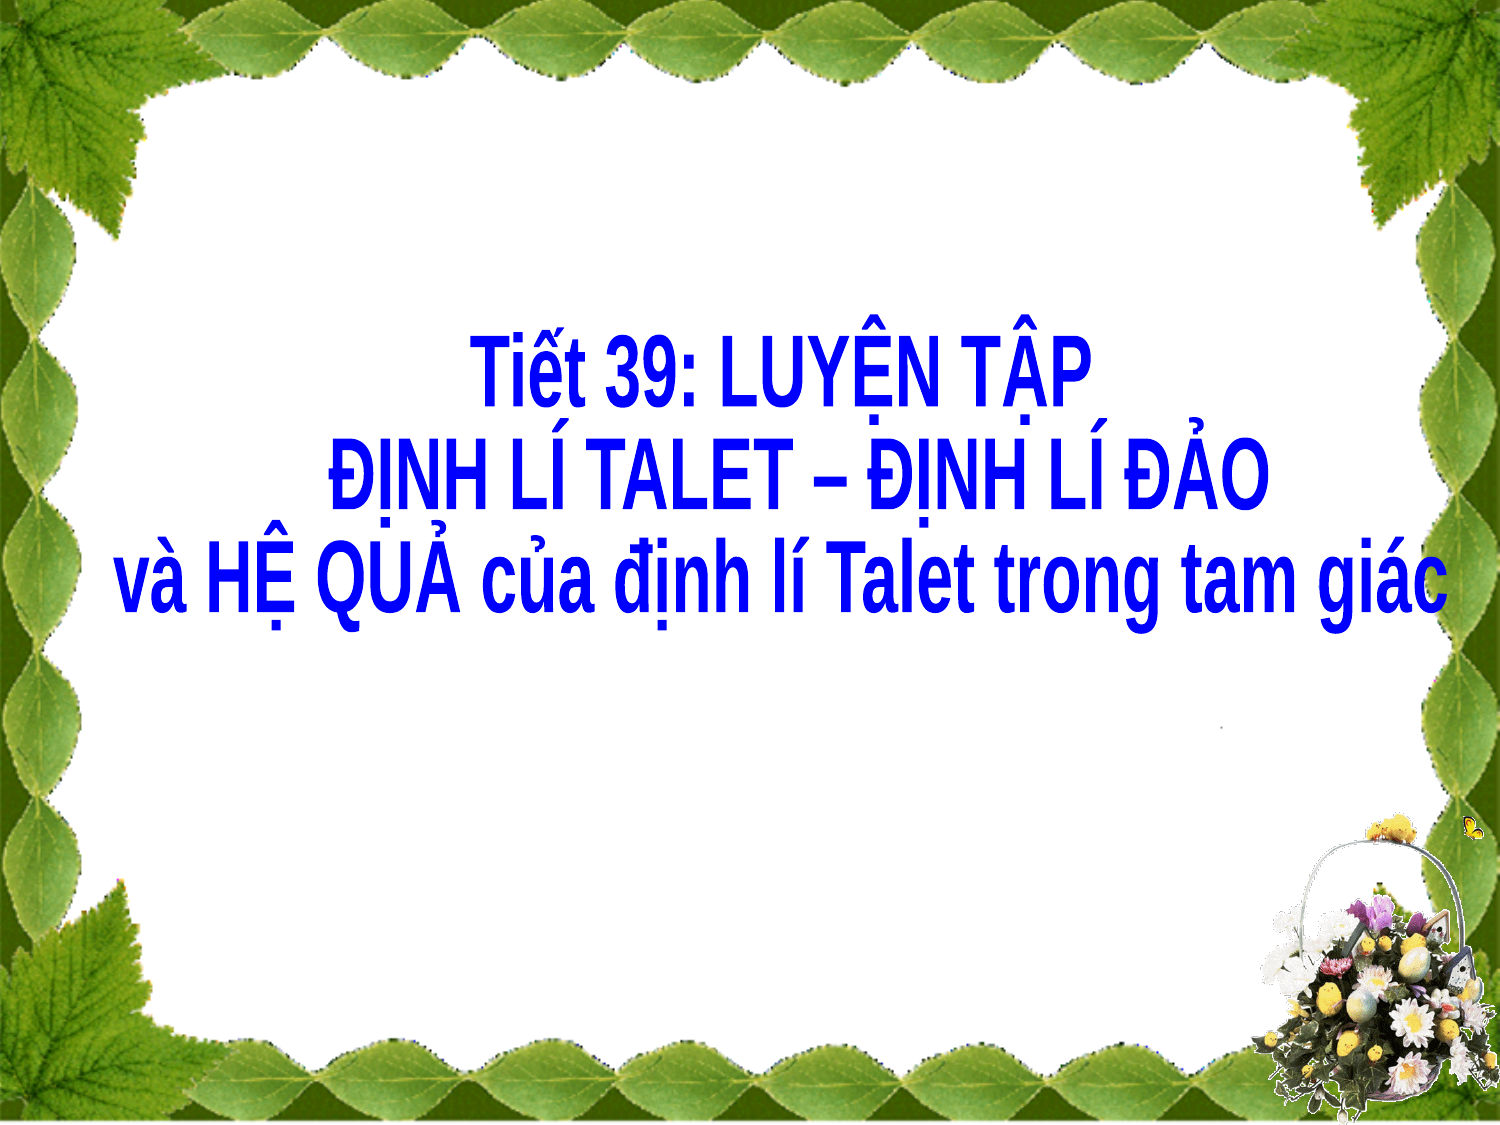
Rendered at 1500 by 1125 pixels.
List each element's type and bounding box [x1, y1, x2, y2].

list [0, 0, 1500, 1125]
picture [1249, 812, 1500, 1125]
